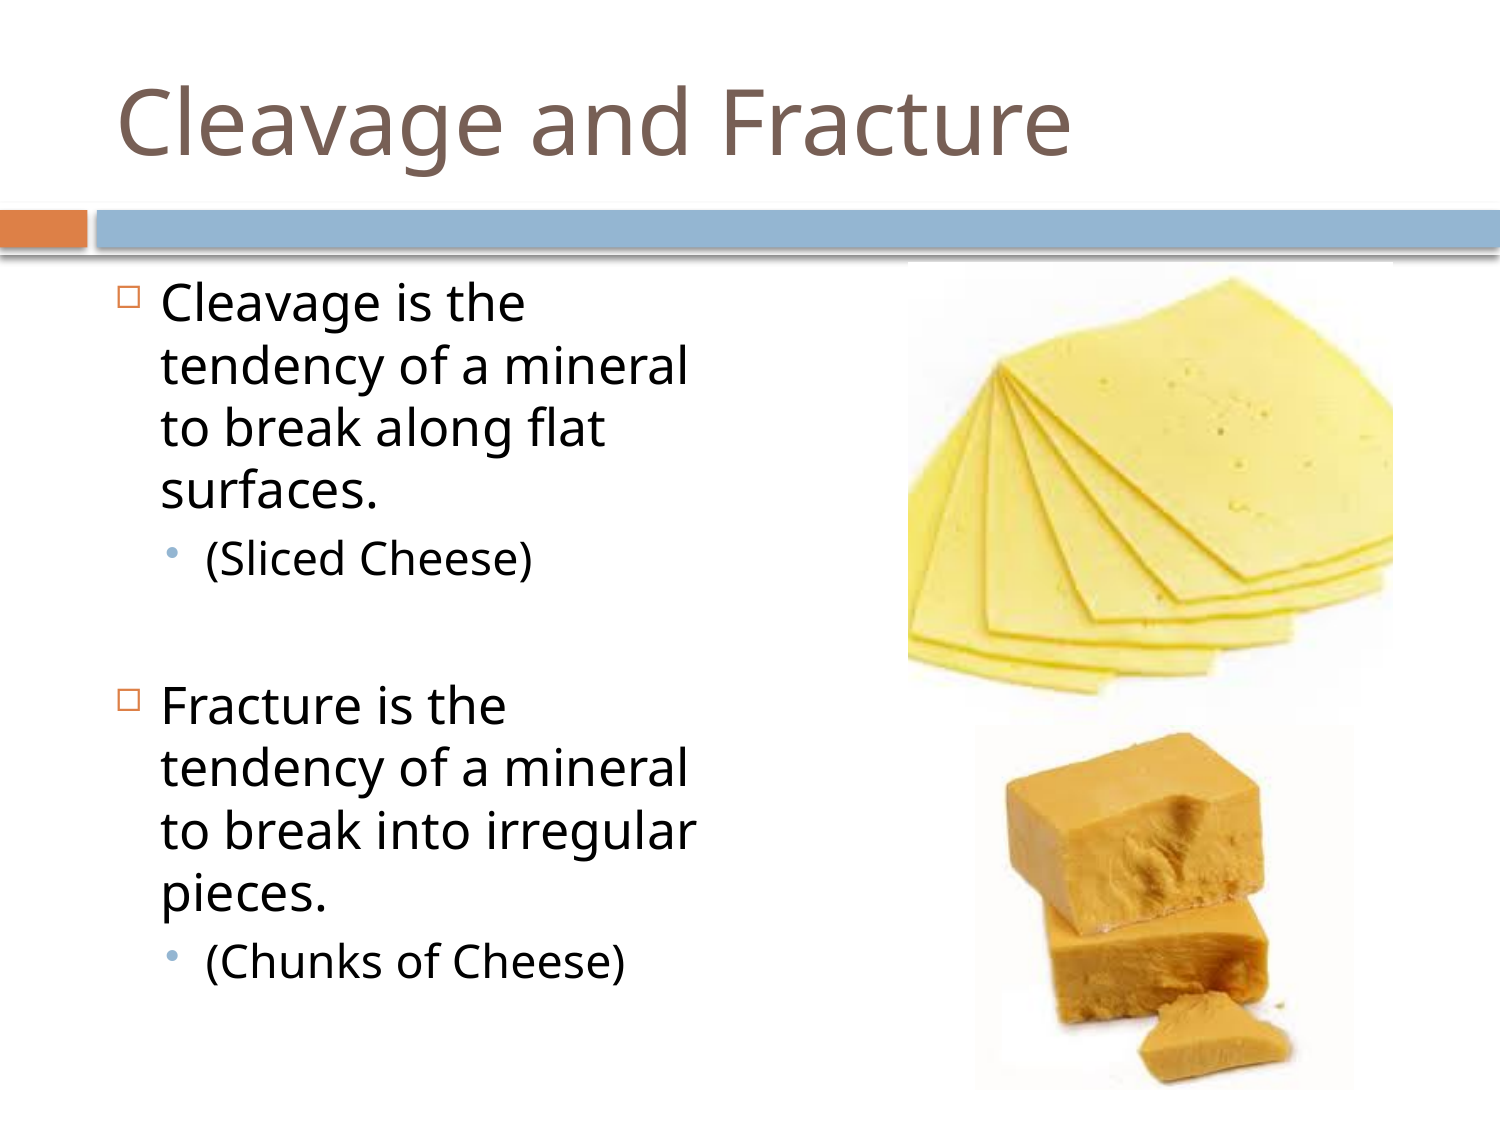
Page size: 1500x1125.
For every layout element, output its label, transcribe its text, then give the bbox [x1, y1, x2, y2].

list Cleavage is the tendency of a mineral to break along flat surfaces. (Sliced Cheese) Fracture is the tendency of a mineral to break into irregular pieces. (Chunks of Cheese) [100, 262, 756, 1000]
picture [907, 262, 1394, 1090]
title Cleavage and Fracture [100, 37, 1438, 200]
